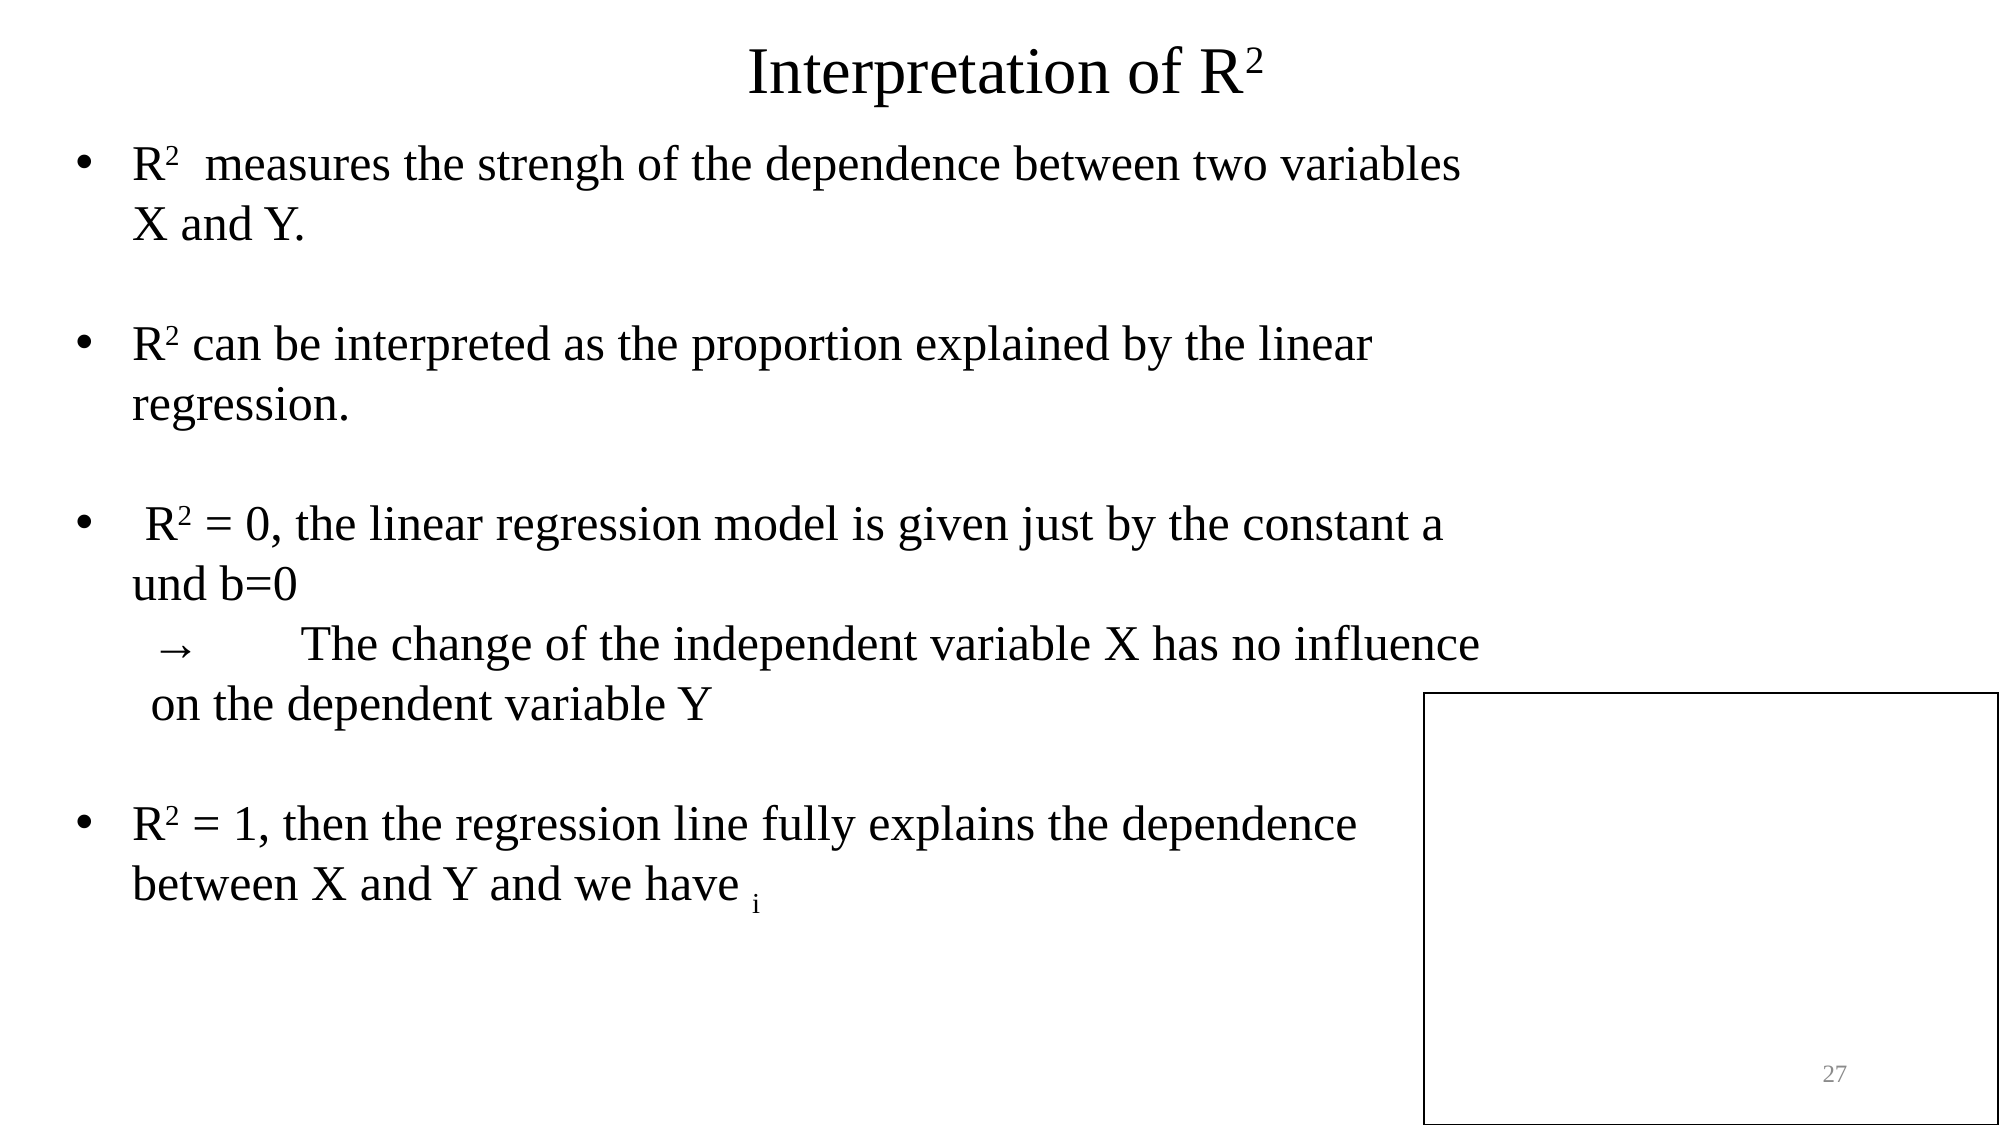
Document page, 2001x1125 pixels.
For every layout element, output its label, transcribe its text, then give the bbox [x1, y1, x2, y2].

text_box c [1423, 692, 1999, 1125]
text_box Interpretation of R2 [279, 19, 1733, 126]
slide_number 27 [1412, 1042, 1423, 1103]
